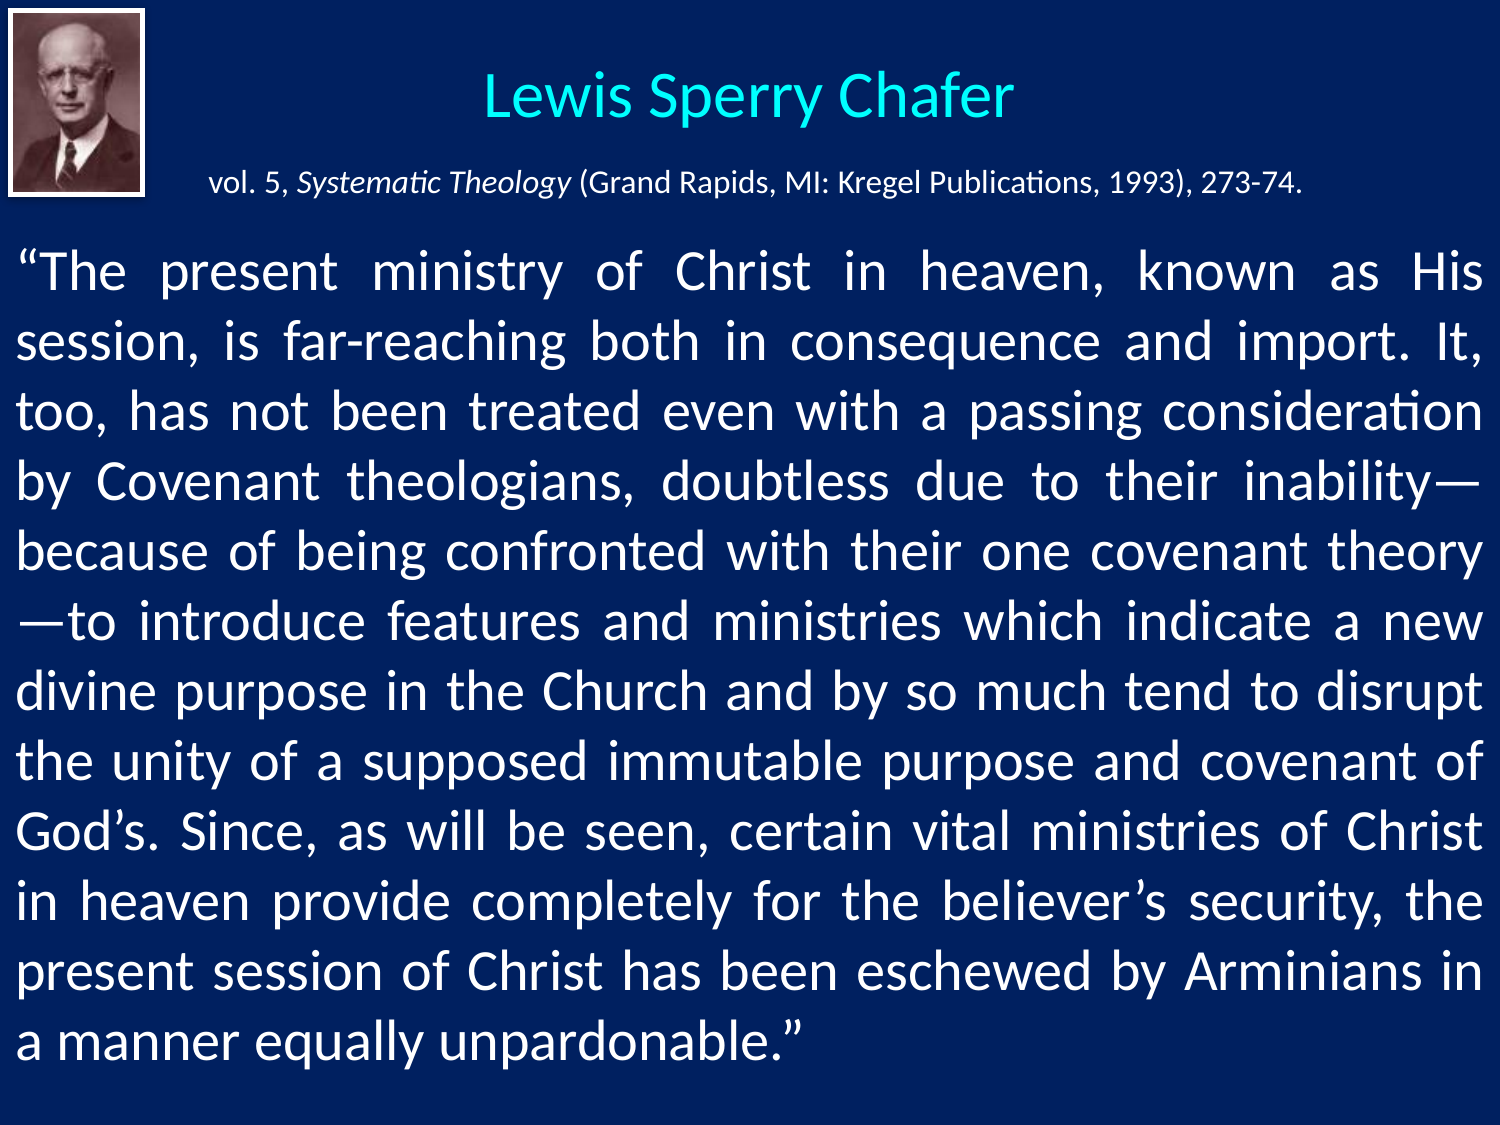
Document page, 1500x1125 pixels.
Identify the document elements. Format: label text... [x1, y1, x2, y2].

text_box Lewis Sperry Chafer vol. 5, Systematic Theology (Grand Rapids, MI: Kregel Publications, 1993), 273-74. [125, 43, 1375, 211]
picture [12, 12, 141, 193]
list “The present ministry of Christ in heaven, known as His session, is far-reaching both in consequence and import. It, too, has not been treated even with a passing consideration by Covenant theologians, doubtless due to their inability—because of being confronted with their one covenant theory—to introduce features and ministries which indicate a new divine purpose in the Church and by so much tend to disrupt the unity of a supposed immutable purpose and covenant of God’s. Since, as will be seen, certain vital ministries of Christ in heaven provide completely for the believer’s security, the present session of Christ has been eschewed by Arminians in a manner equally unpardonable.” [0, 224, 1500, 1045]
